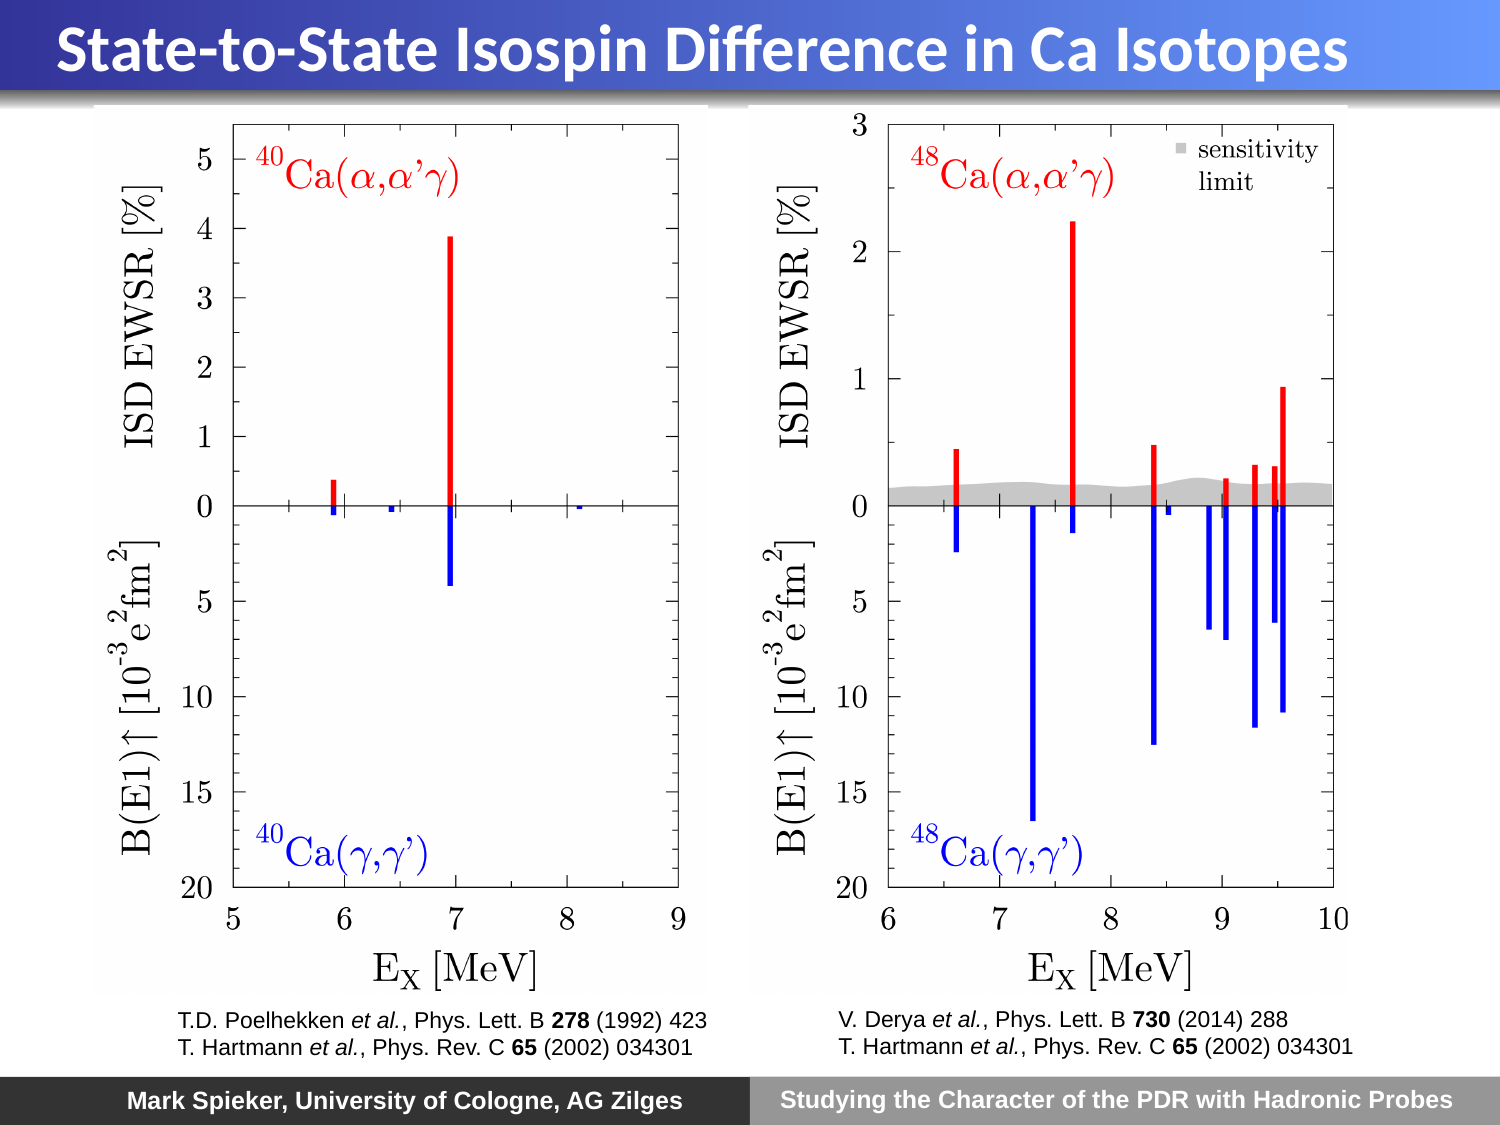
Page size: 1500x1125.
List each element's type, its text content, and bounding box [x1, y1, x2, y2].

text_box T.D. Poelhekken et al., Phys. Lett. B 278 (1992) 423 T. Hartmann et al., Phys. Rev. C 65 (2002) 034301 [162, 998, 723, 1068]
picture [748, 105, 1348, 997]
text_box V. Derya et al., Phys. Lett. B 730 (2014) 288 T. Hartmann et al., Phys. Rev. C 65 (2002) 034301 [823, 996, 1369, 1067]
title State-to-State Isospin Difference in Ca Isotopes [41, 0, 1392, 91]
picture [93, 105, 709, 997]
